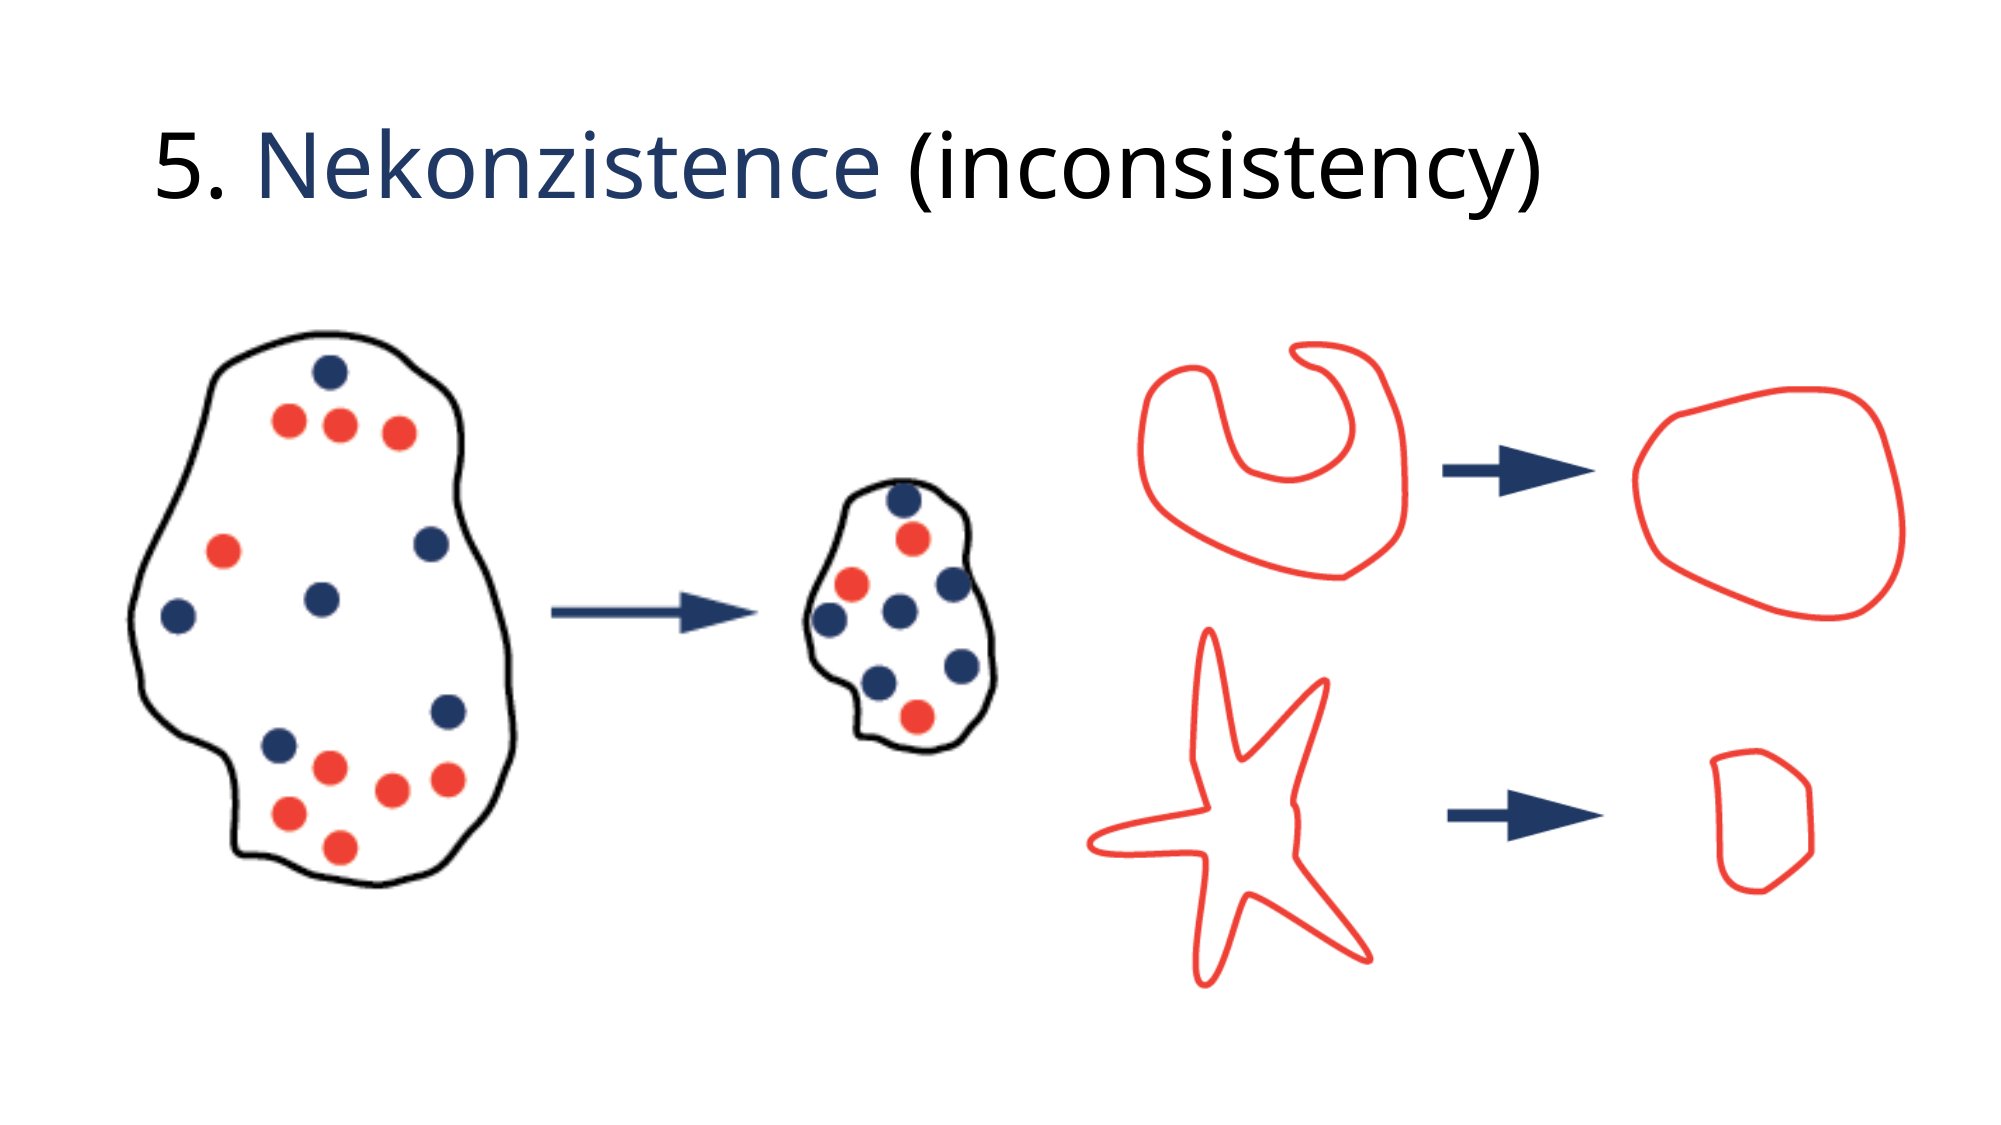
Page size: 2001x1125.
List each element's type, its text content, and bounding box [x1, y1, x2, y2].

title 5. Nekonzistence (inconsistency) [137, 59, 1863, 278]
picture [108, 277, 1060, 966]
picture [1082, 302, 1921, 1049]
